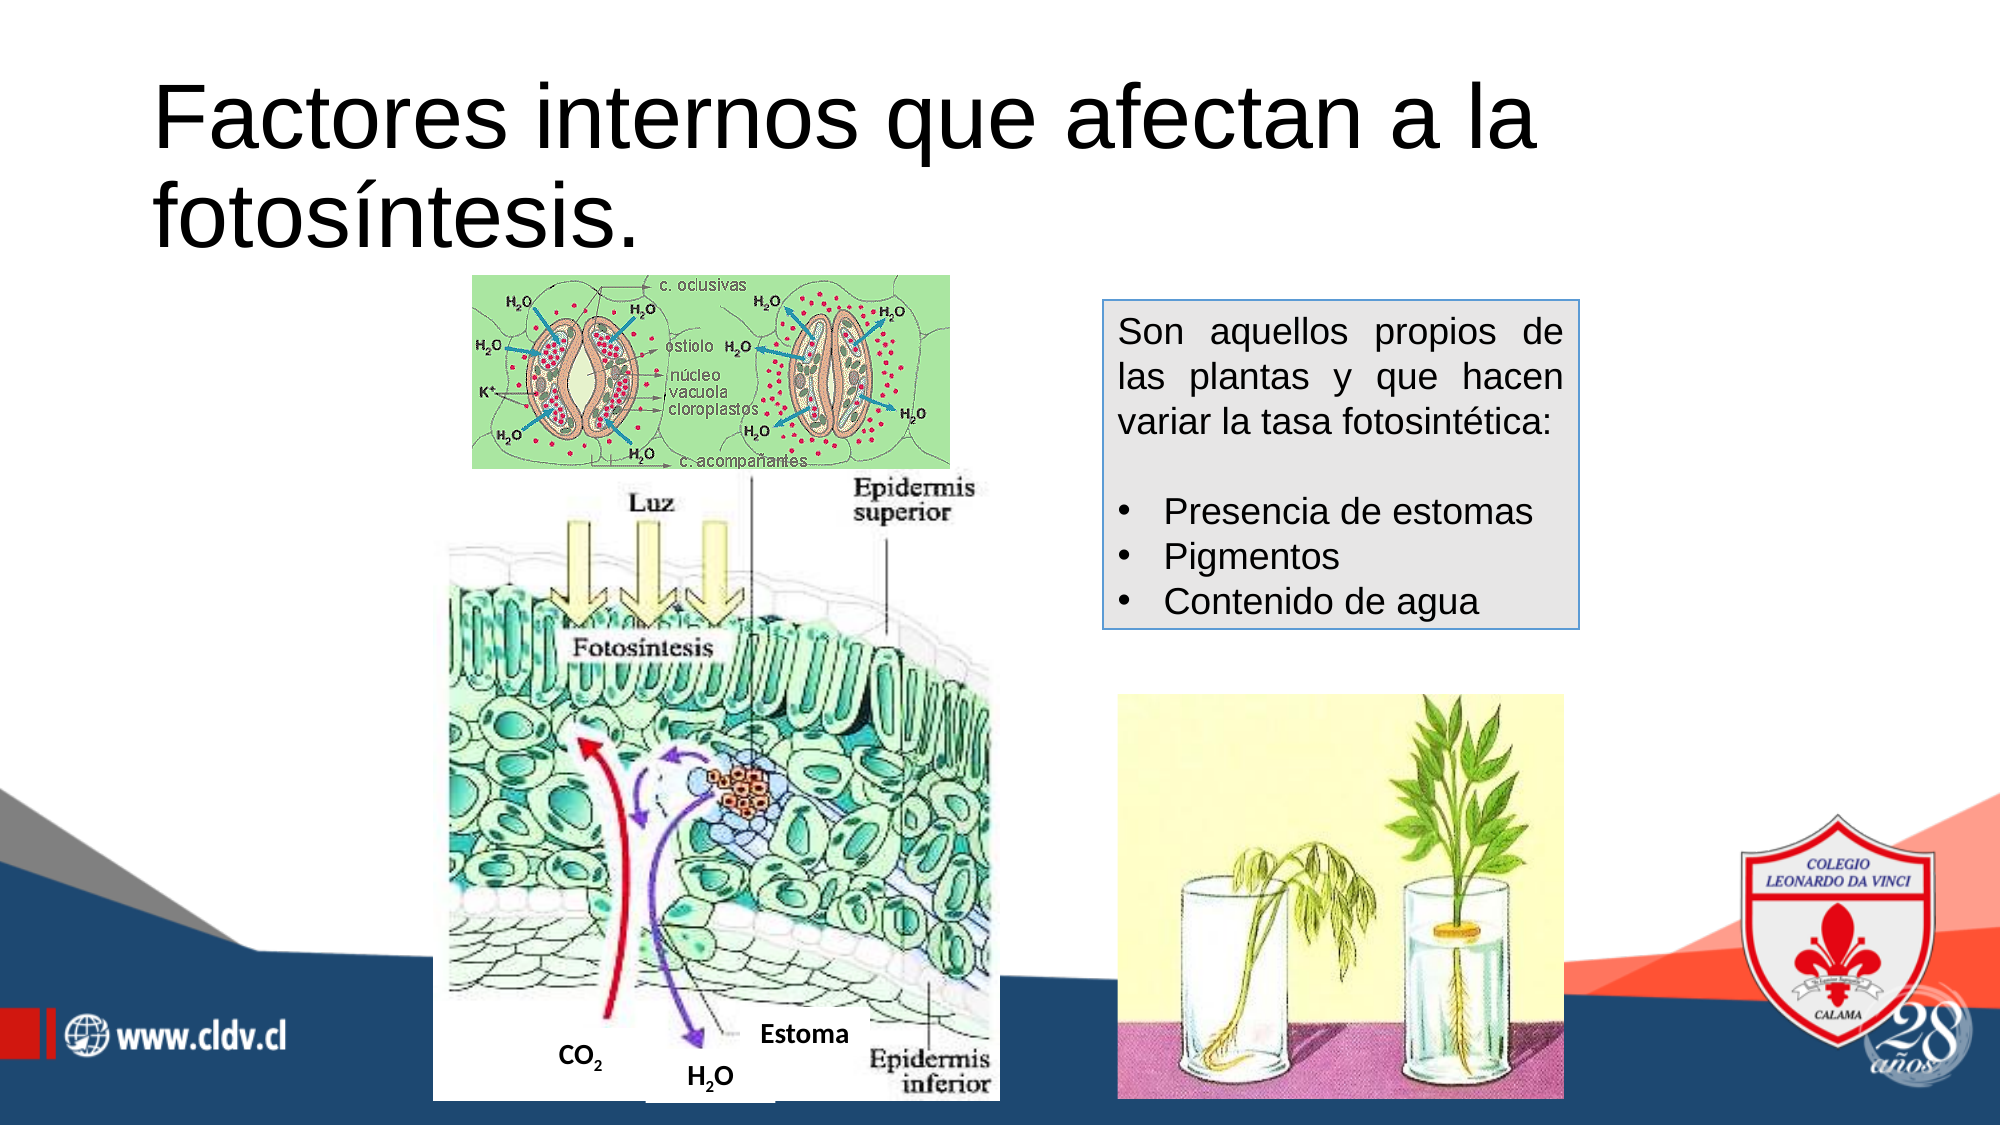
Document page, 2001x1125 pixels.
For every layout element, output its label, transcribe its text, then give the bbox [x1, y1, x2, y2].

picture [0, 694, 2000, 1125]
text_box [432, 408, 1000, 1101]
title Factores internos que afectan a la fotosíntesis. [137, 59, 1863, 278]
picture [472, 275, 950, 469]
text_box Son aquellos propios de las plantas y que hacen variar la tasa fotosintética: Presencia de estomas Pigmentos Contenido de agua [1102, 299, 1580, 630]
